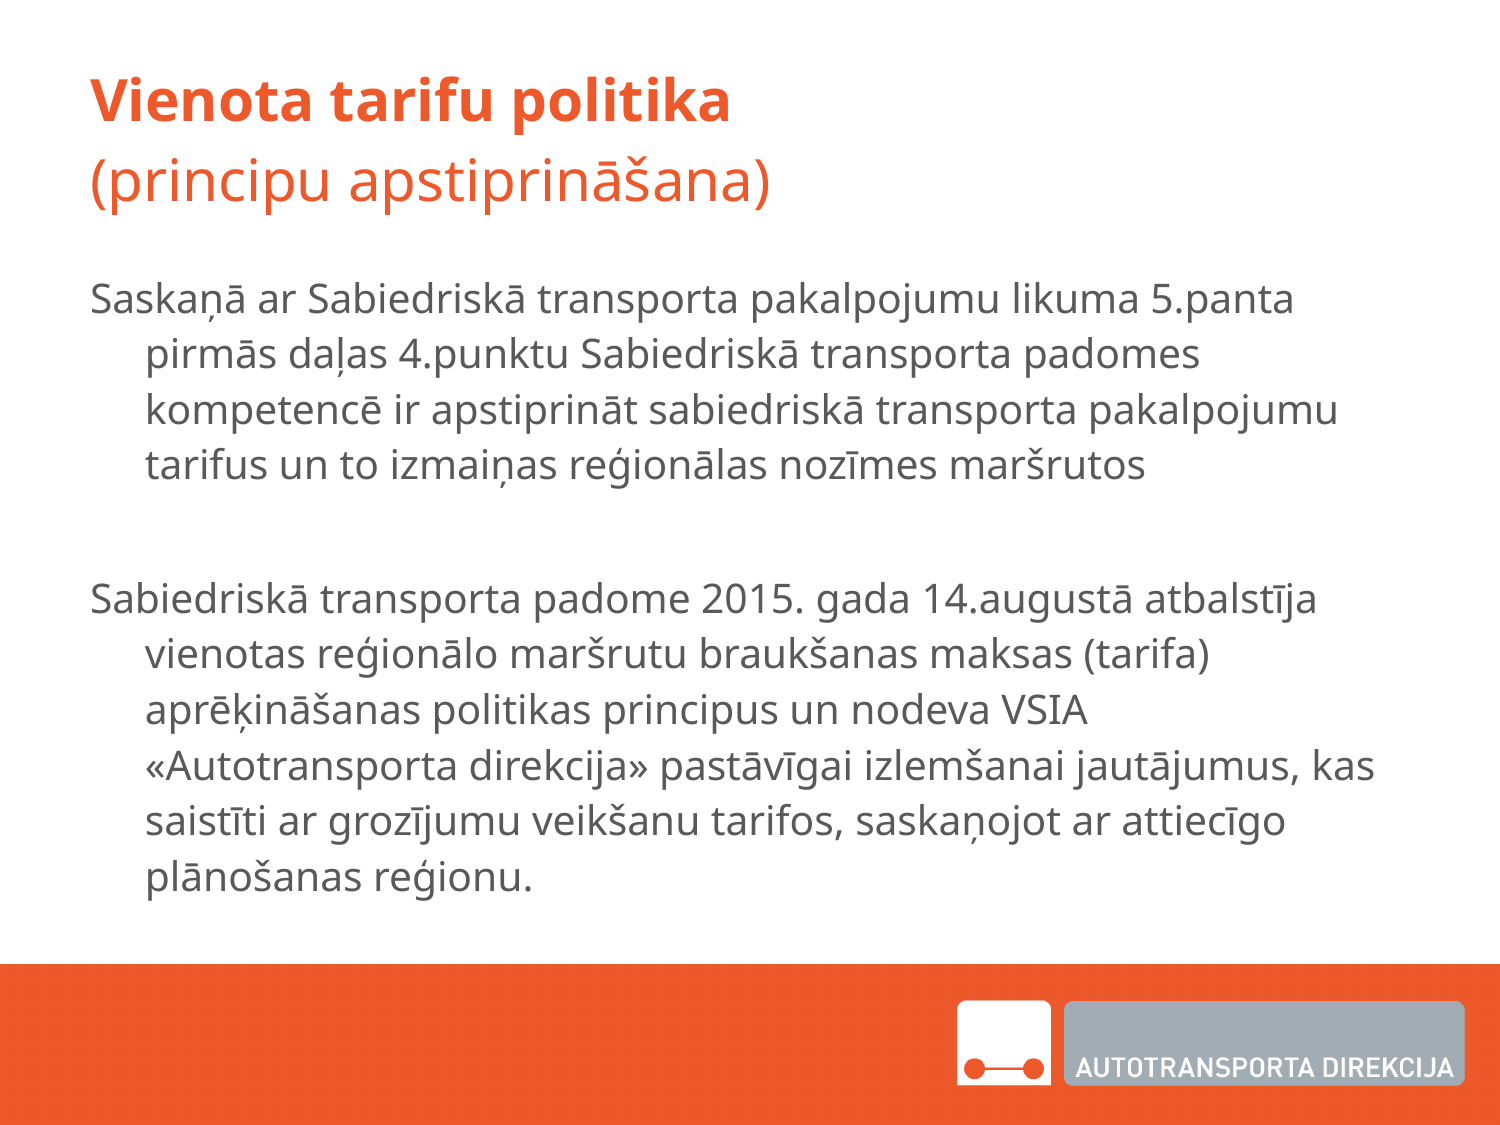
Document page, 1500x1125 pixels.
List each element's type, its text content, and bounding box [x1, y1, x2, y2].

title Vienota tarifu politika (principu apstiprināšana) [75, 45, 1425, 233]
picture [0, 964, 1500, 1125]
list Saskaņā ar Sabiedriskā transporta pakalpojumu likuma 5.panta pirmās daļas 4.punktu Sabiedriskā transporta padomes kompetencē ir apstiprināt sabiedriskā transporta pakalpojumu tarifus un to izmaiņas reģionālas nozīmes maršrutos Sabiedriskā transporta padome 2015. gada 14.augustā atbalstīja vienotas reģionālo maršrutu braukšanas maksas (tarifa) aprēķināšanas politikas principus un nodeva VSIA «Autotransporta direkcija» pastāvīgai izlemšanai jautājumus, kas saistīti ar grozījumu veikšanu tarifos, saskaņojot ar attiecīgo plānošanas reģionu. [75, 262, 1425, 914]
